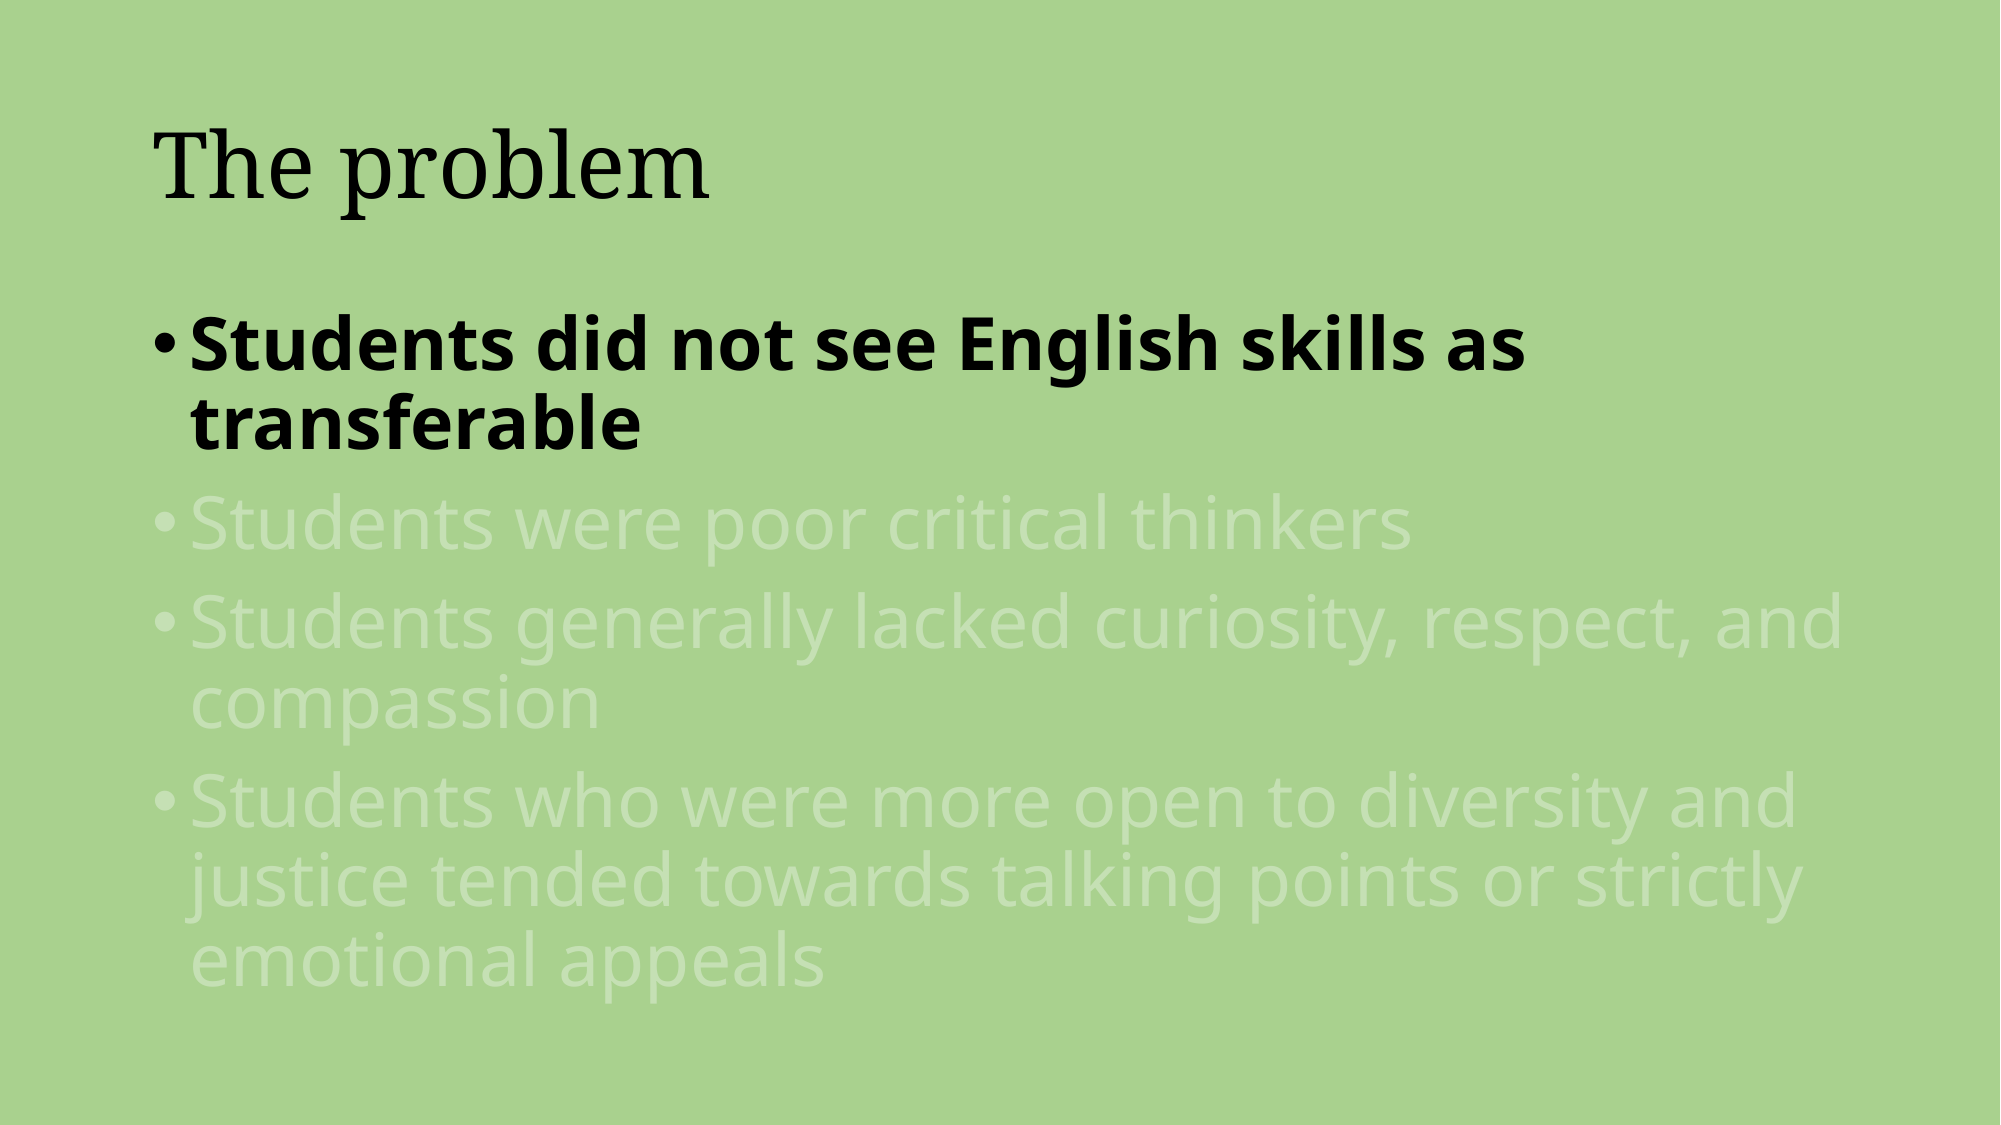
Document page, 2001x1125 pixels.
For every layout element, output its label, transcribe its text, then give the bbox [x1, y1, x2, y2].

list Students did not see English skills as transferable Students were poor critical thinkers Students generally lacked curiosity, respect, and compassion Students who were more open to diversity and justice tended towards talking points or strictly emotional appeals [137, 299, 1863, 1014]
title The problem [137, 59, 1863, 278]
